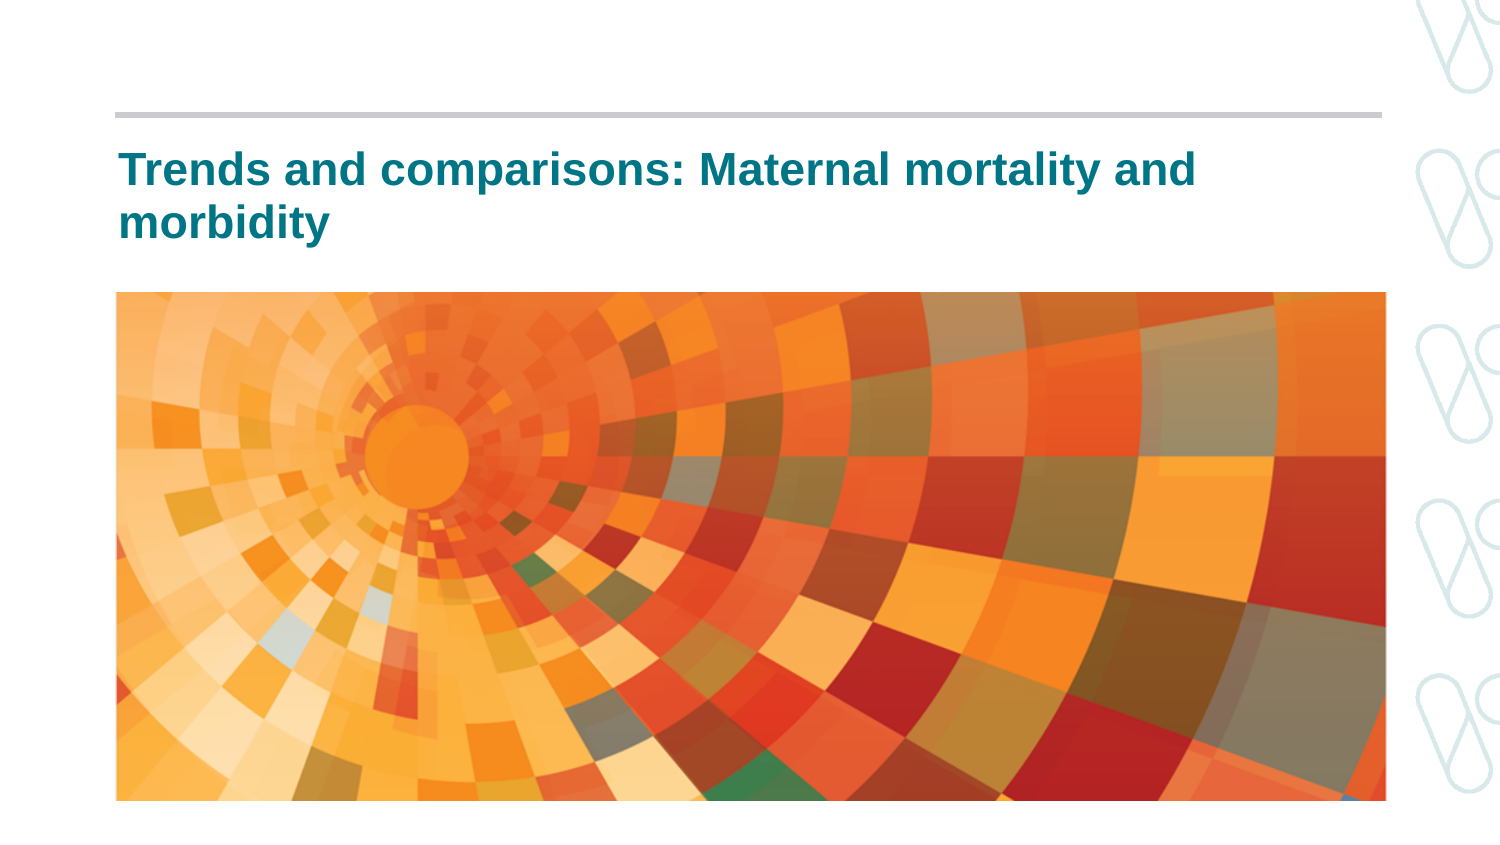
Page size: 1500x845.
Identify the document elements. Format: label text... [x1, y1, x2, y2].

picture [0, 0, 1500, 845]
text_box Trends and comparisons: Maternal mortality and morbidity [112, 136, 1382, 255]
